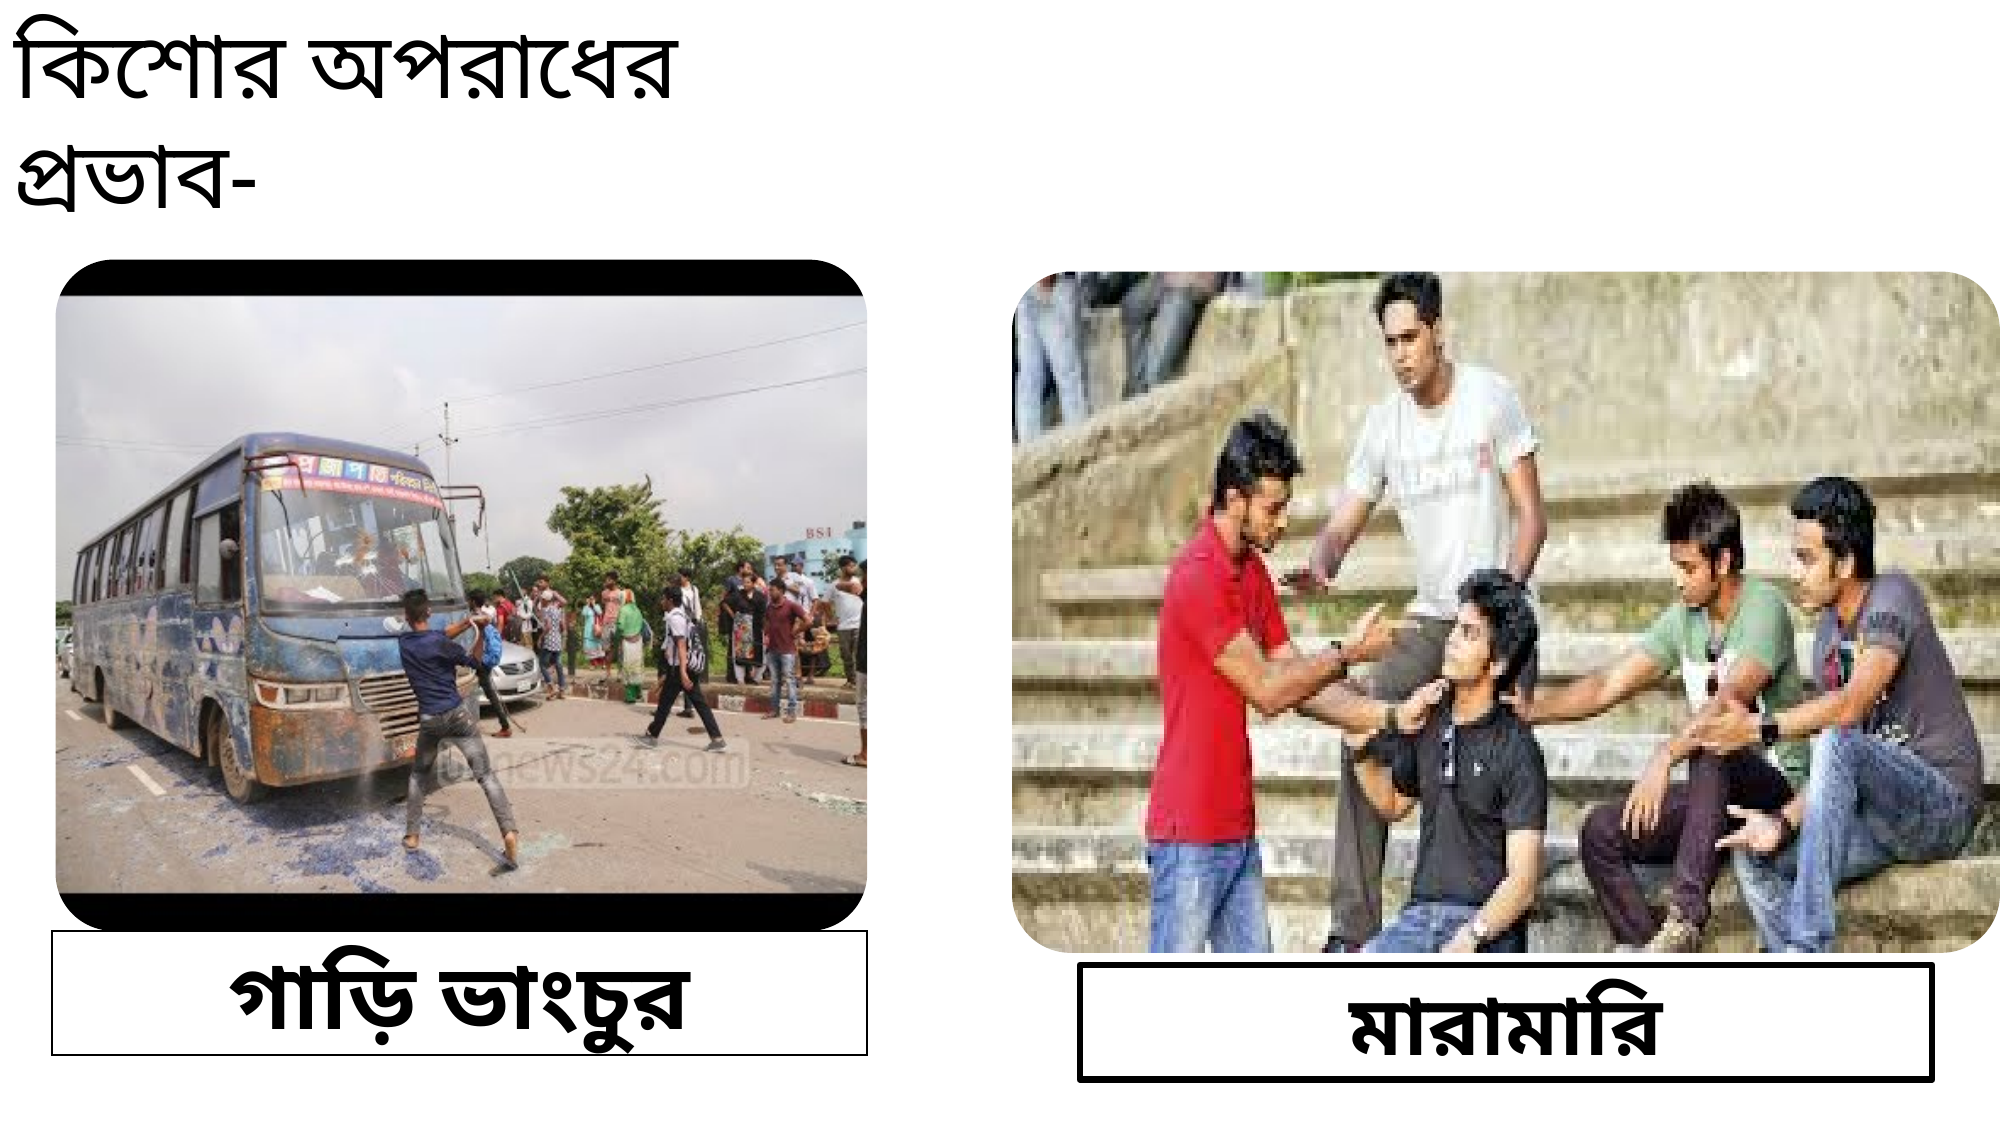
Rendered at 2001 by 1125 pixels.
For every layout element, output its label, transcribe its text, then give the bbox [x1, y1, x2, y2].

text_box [51, 259, 868, 1082]
text_box কিশোর অপরাধের প্রভাব- [0, 0, 764, 235]
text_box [1011, 271, 2000, 1081]
